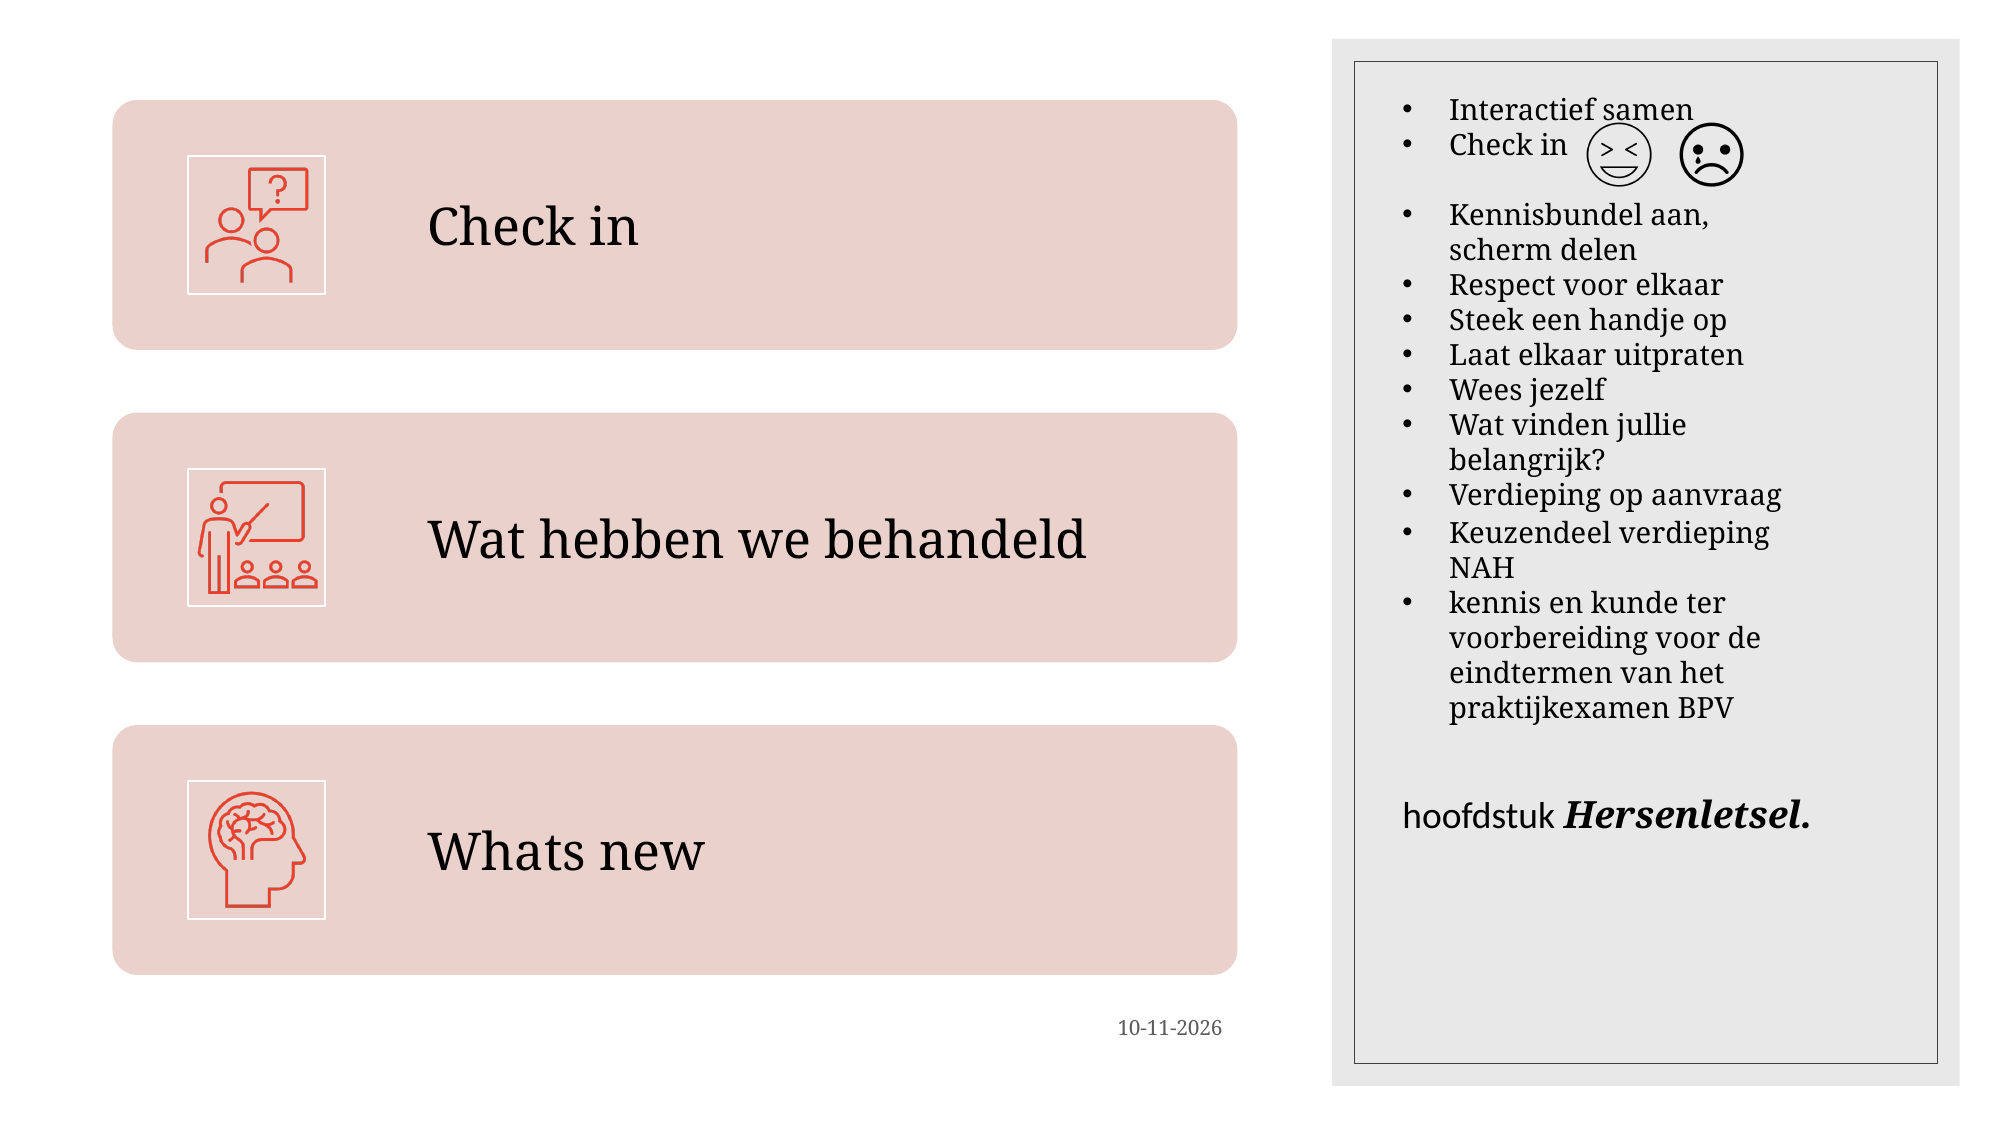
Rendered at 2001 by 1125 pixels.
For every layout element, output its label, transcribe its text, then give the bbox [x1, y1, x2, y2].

text_box Interactief samen Check in Kennisbundel aan, scherm delen Respect voor elkaar Steek een handje op Laat elkaar uitpraten Wees jezelf Wat vinden jullie belangrijk? Verdieping op aanvraag [1387, 84, 1829, 506]
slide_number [916, 990, 1238, 1050]
text_box hoofdstuk Hersenletsel. [1387, 783, 1829, 889]
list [112, 99, 1238, 975]
picture [1578, 114, 1660, 195]
text_box Keuzendeel verdieping NAH kennis en kunde ter voorbereiding voor de eindtermen van het praktijkexamen BPV [1387, 506, 1829, 732]
picture [1671, 114, 1752, 195]
